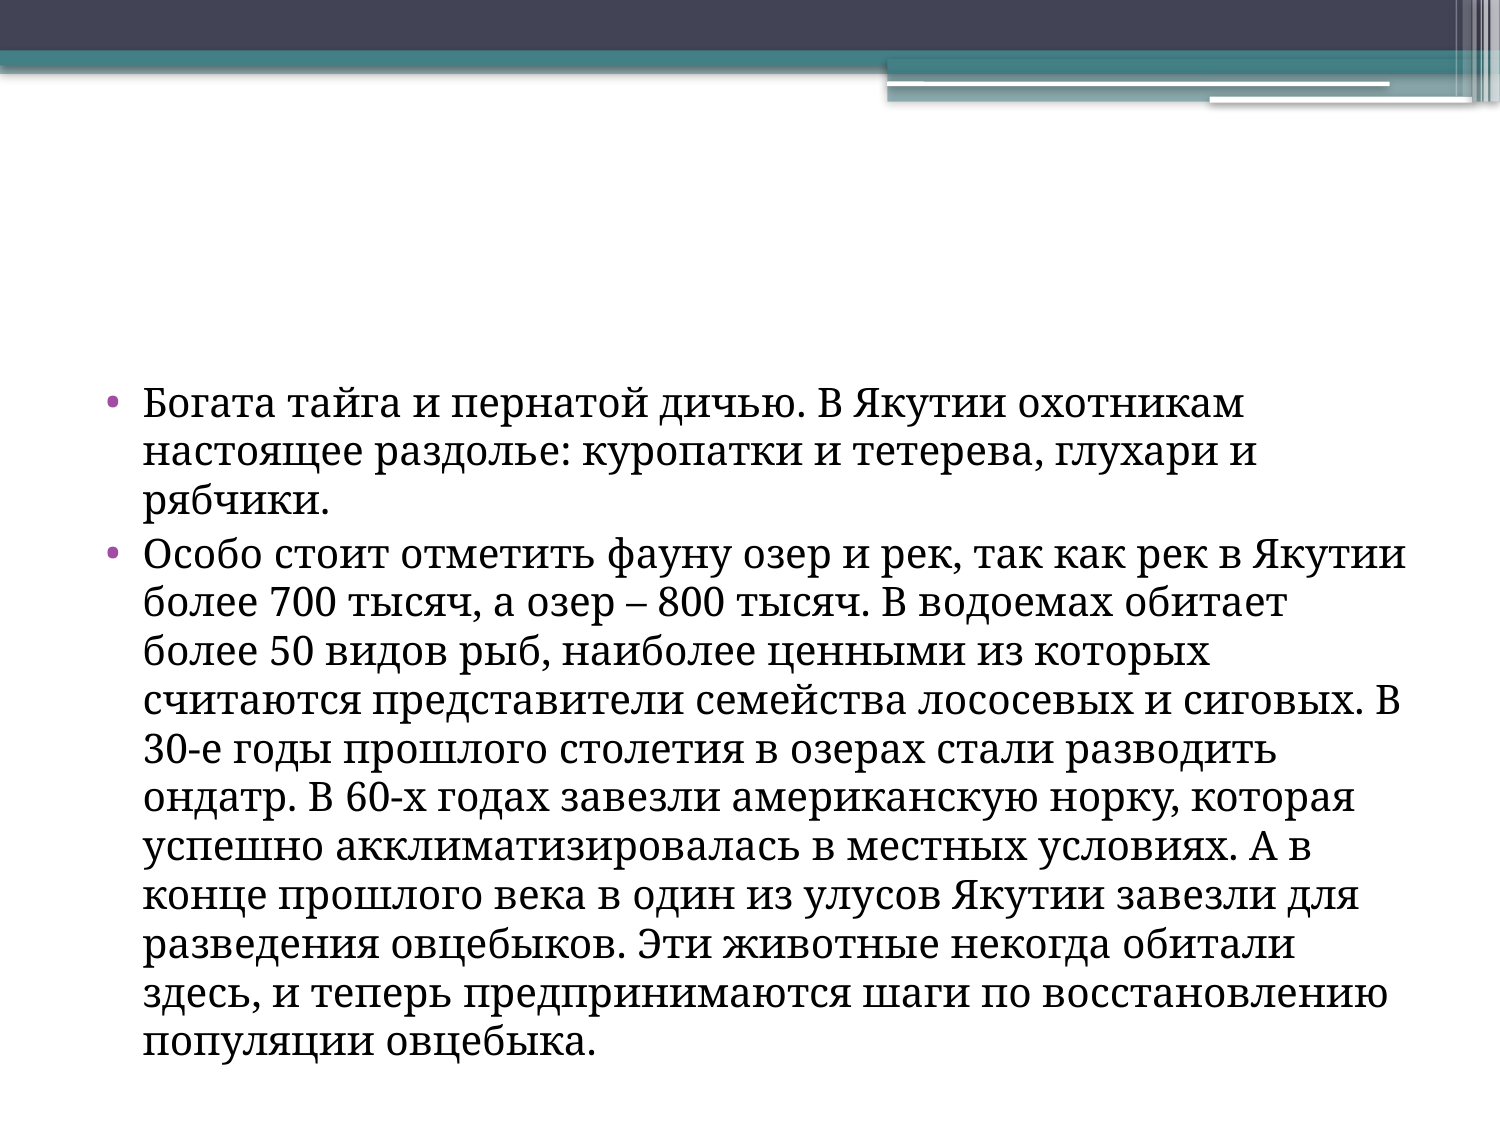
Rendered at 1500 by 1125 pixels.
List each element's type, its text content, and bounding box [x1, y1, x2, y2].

list Богата тайга и пернатой дичью. В Якутии охотникам настоящее раздолье: куропатки и тетерева, глухари и рябчики. Особо стоит отметить фауну озер и рек, так как рек в Якутии более 700 тысяч, а озер – 800 тысяч. В водоемах обитает более 50 видов рыб, наиболее ценными из которых считаются представители семейства лососевых и сиговых. В 30-е годы прошлого столетия в озерах стали разводить ондатр. В 60-х годах завезли американскую норку, которая успешно акклиматизировалась в местных условиях. А в конце прошлого века в один из улусов Якутии завезли для разведения овцебыков. Эти животные некогда обитали здесь, и теперь предпринимаются шаги по восстановлению популяции овцебыка. [75, 368, 1425, 1079]
